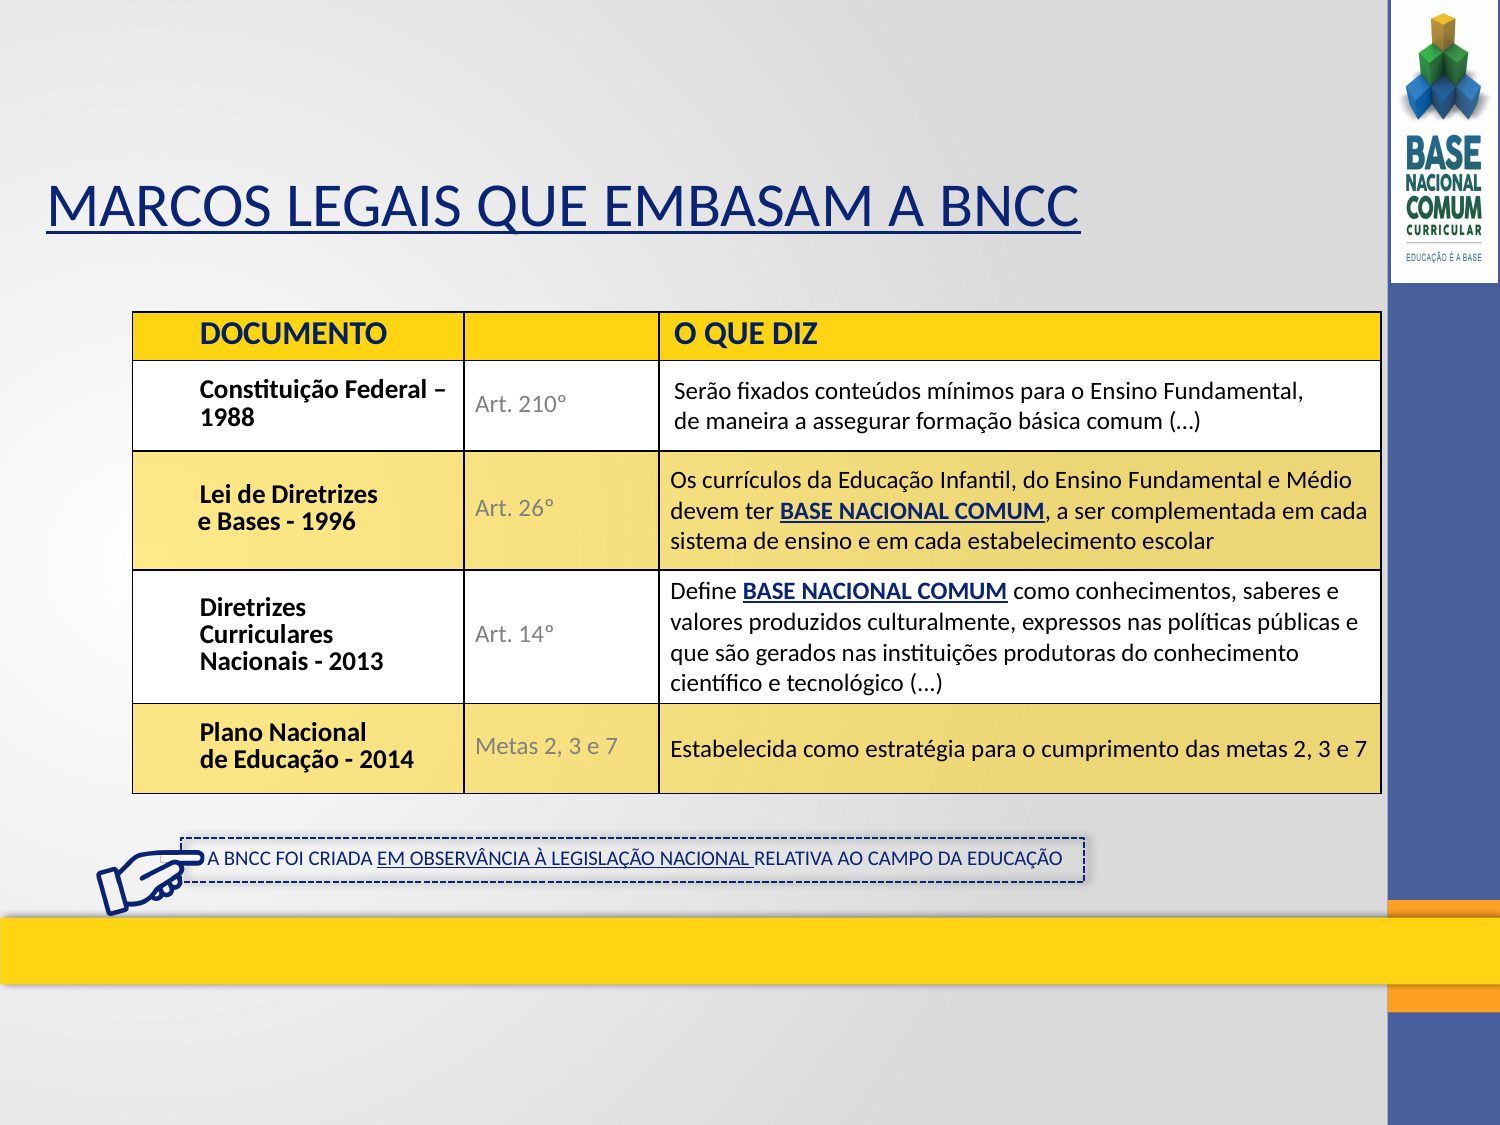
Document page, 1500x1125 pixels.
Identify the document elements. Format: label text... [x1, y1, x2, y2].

table_cell Metas 2, 3 e 7 [465, 704, 658, 793]
text_box MARCOS LEGAIS QUE EMBASAM A BNCC [35, 158, 1362, 266]
table_cell Art. 14º [465, 571, 658, 703]
picture [95, 849, 205, 916]
table_header DOCUMENTO [133, 313, 463, 360]
table_cell Estabelecida como estratégia para o cumprimento das metas 2, 3 e 7 [660, 704, 1380, 793]
text_box [0, 917, 1500, 985]
table_header [465, 313, 658, 360]
table_cell Os currículos da Educação Infantil, do Ensino Fundamental e Médio devem ter BASE NACIONAL COMUM, a ser complementada em cada sistema de ensino e em cada estabelecimento escolar [660, 452, 1380, 569]
text_box A BNCC FOI CRIADA EM OBSERVÂNCIA À LEGISLAÇÃO NACIONAL RELATIVA AO CAMPO DA EDUCAÇÃO [196, 839, 1339, 883]
text_box [180, 837, 1085, 843]
table_cell Art. 210º [465, 361, 658, 450]
table_header O QUE DIZ [660, 313, 1380, 360]
table_cell Lei de Diretrizes e Bases - 1996 [133, 452, 463, 569]
table_cell Define BASE NACIONAL COMUM como conhecimentos, saberes e valores produzidos culturalmente, expressos nas políticas públicas e que são gerados nas instituições produtoras do conhecimento científico e tecnológico (...) [660, 571, 1380, 703]
table_cell Constituição Federal – 1988 [133, 361, 463, 450]
table_cell Plano Nacional de Educação - 2014 [133, 704, 463, 793]
table_cell Diretrizes Curriculares Nacionais - 2013 [133, 571, 463, 703]
table_cell Art. 26º [465, 452, 658, 569]
picture [1390, 0, 1499, 283]
table_cell Serão fixados conteúdos mínimos para o Ensino Fundamental, de maneira a assegurar formação básica comum (…) [660, 361, 1380, 450]
